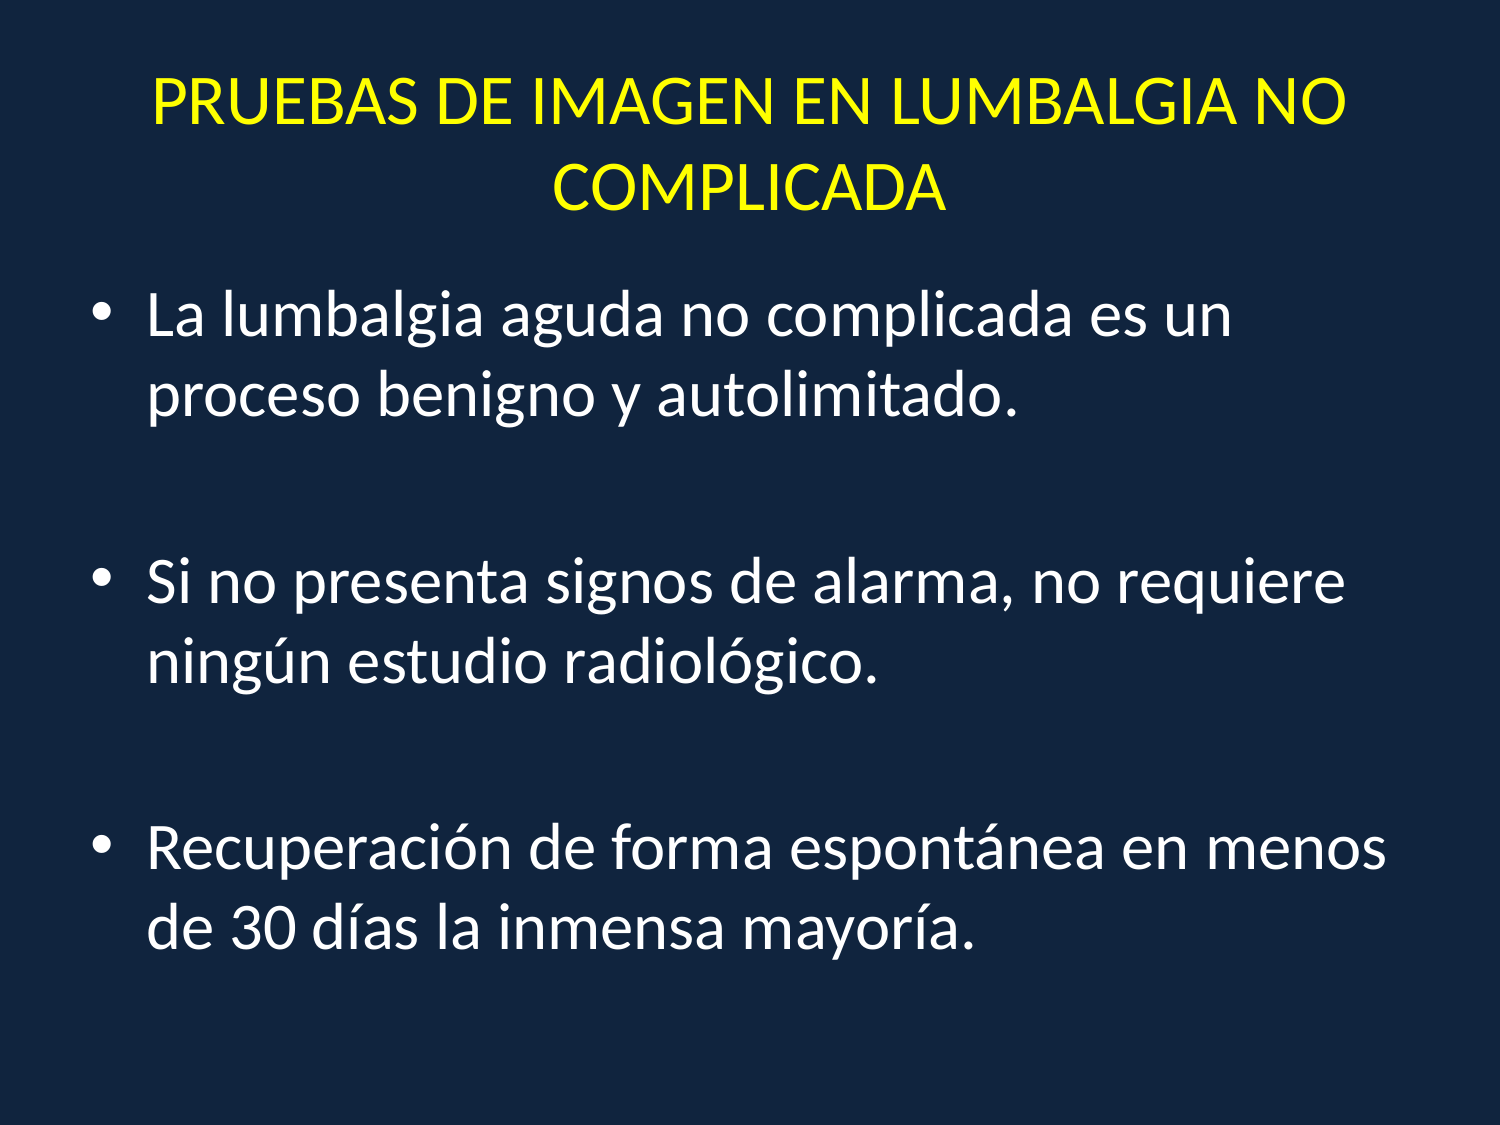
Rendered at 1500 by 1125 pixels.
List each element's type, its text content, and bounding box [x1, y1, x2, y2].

title PRUEBAS DE IMAGEN EN LUMBALGIA NO COMPLICADA [75, 45, 1425, 233]
list La lumbalgia aguda no complicada es un proceso benigno y autolimitado. Si no presenta signos de alarma, no requiere ningún estudio radiológico. Recuperación de forma espontánea en menos de 30 días la inmensa mayoría. [75, 262, 1425, 1005]
